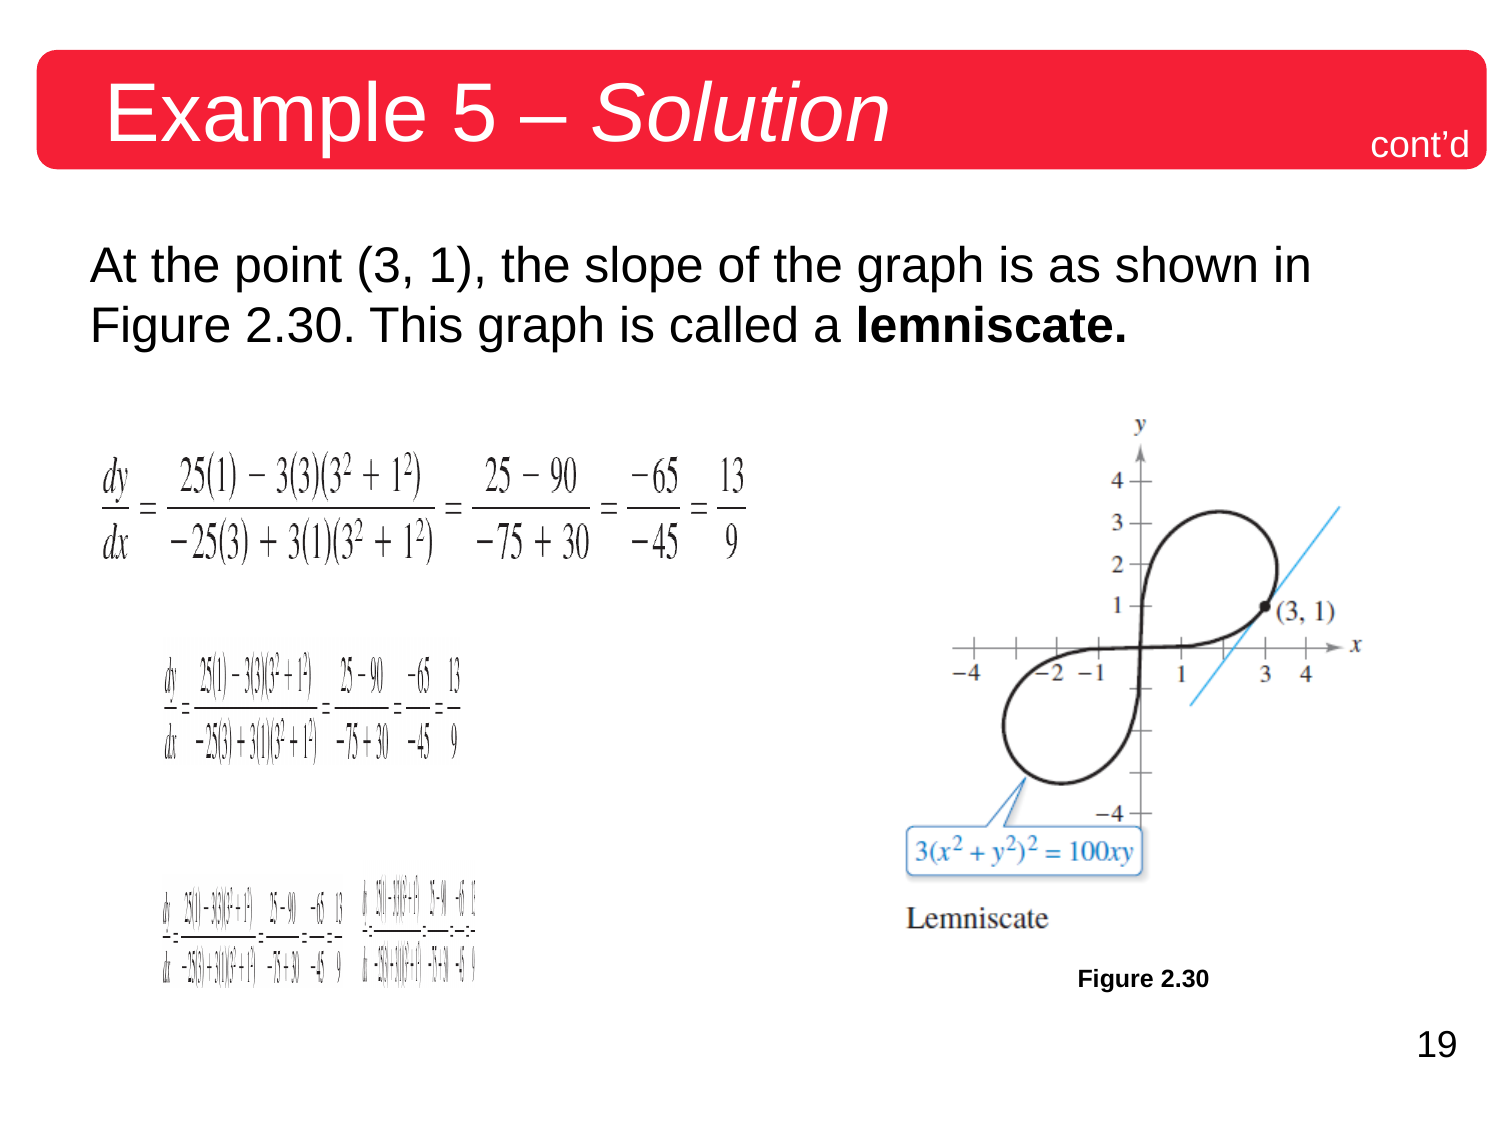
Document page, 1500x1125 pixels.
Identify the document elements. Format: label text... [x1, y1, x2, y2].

picture [161, 873, 343, 988]
text_box cont’d [1349, 112, 1485, 173]
picture [163, 637, 461, 765]
picture [362, 859, 476, 988]
picture [99, 437, 747, 565]
text_box Figure 2.30 [1062, 954, 1225, 1000]
list At the point (3, 1), the slope of the graph is as shown in Figure 2.30. This graph is called a lemniscate. [74, 224, 1425, 1087]
title Example 5 – Solution [89, 52, 1440, 165]
picture [849, 412, 1418, 936]
